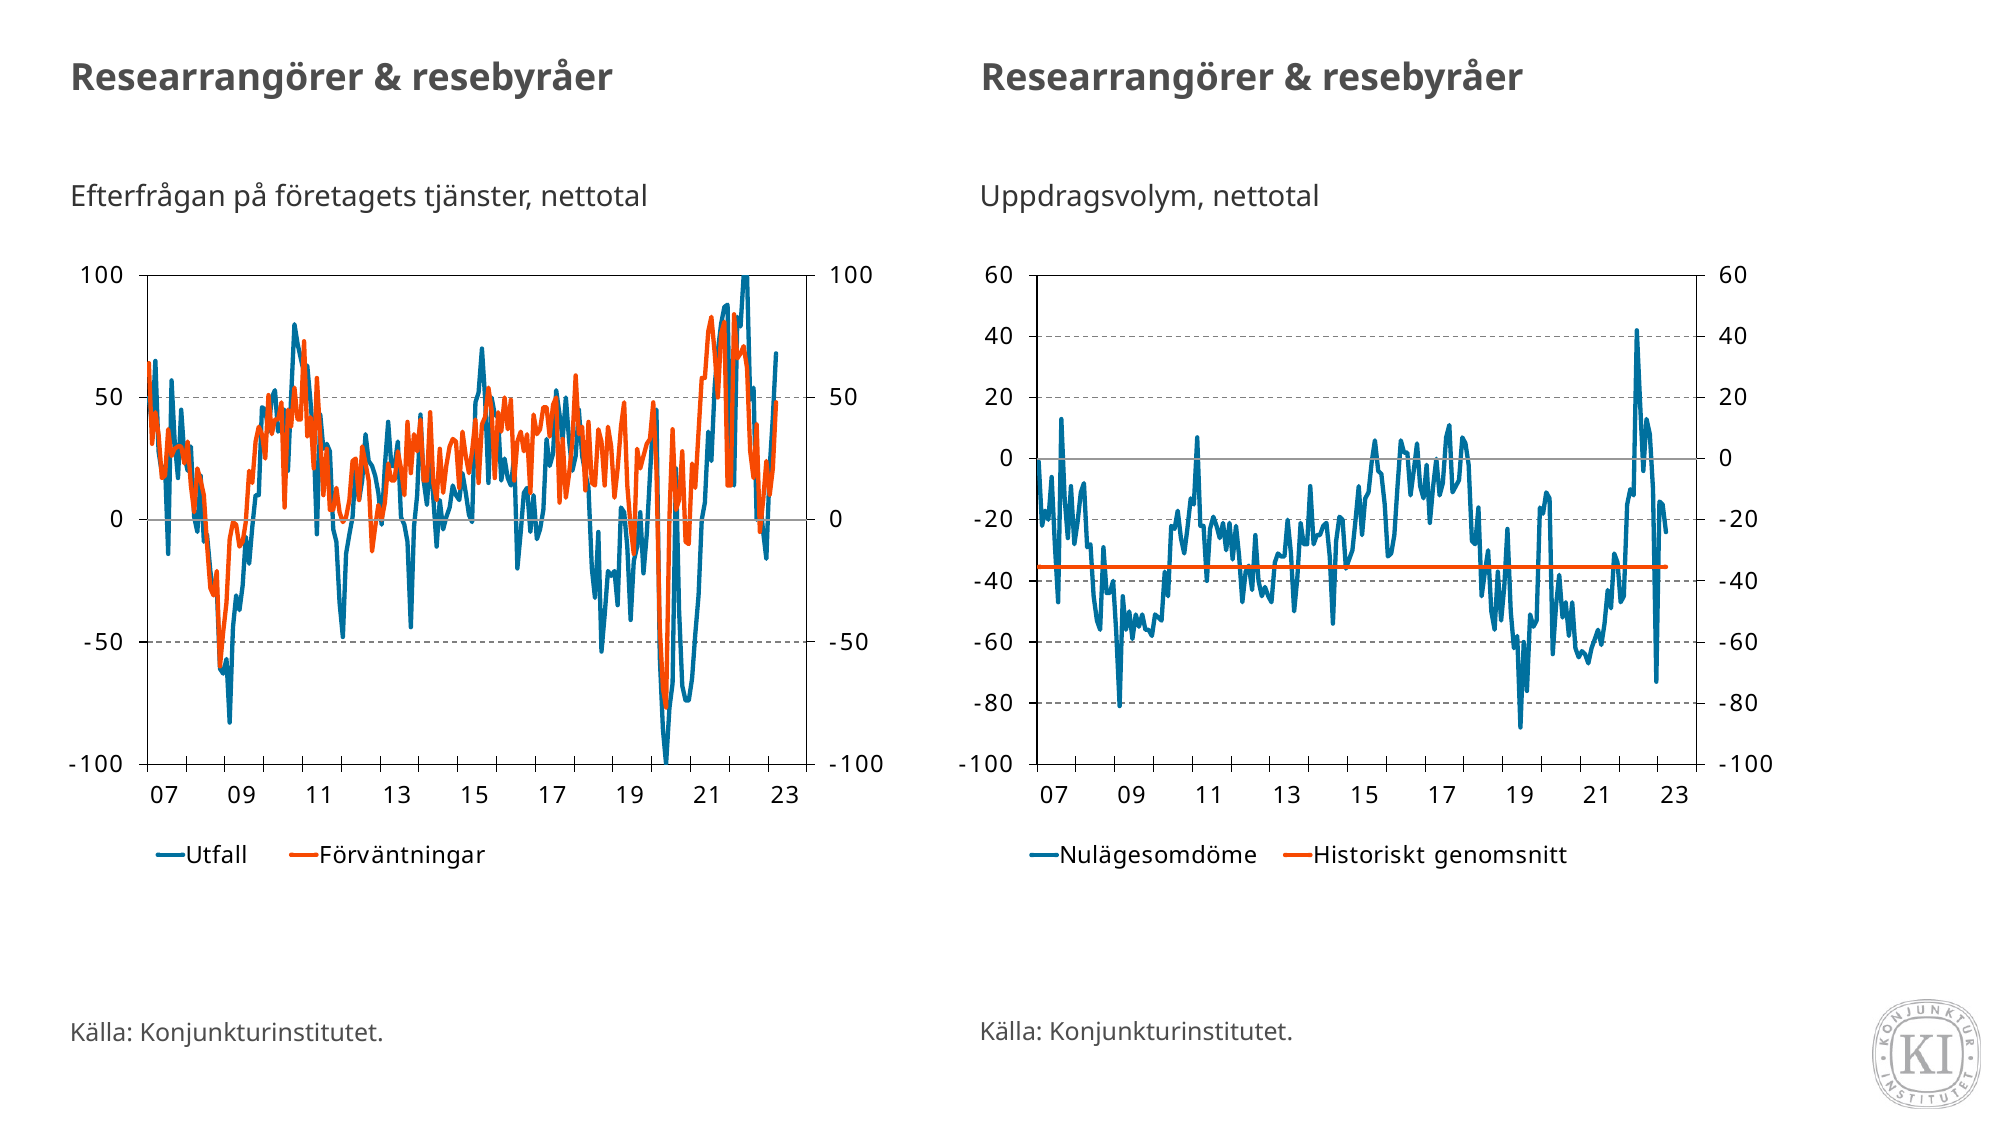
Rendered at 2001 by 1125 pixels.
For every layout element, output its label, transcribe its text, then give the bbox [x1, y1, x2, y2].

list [51, 249, 939, 874]
subtitle Källa: Konjunkturinstitutet. [55, 1008, 938, 1106]
list Källa: Konjunkturinstitutet. [964, 1008, 1848, 1106]
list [941, 249, 1829, 874]
list Uppdragsvolym, nettotal [964, 137, 1848, 220]
list Efterfrågan på företagets tjänster, nettotal [55, 137, 938, 220]
title Researrangörer & resebyråer [55, 45, 938, 128]
list Researrangörer & resebyråer [965, 45, 1849, 129]
picture [1872, 999, 1981, 1109]
